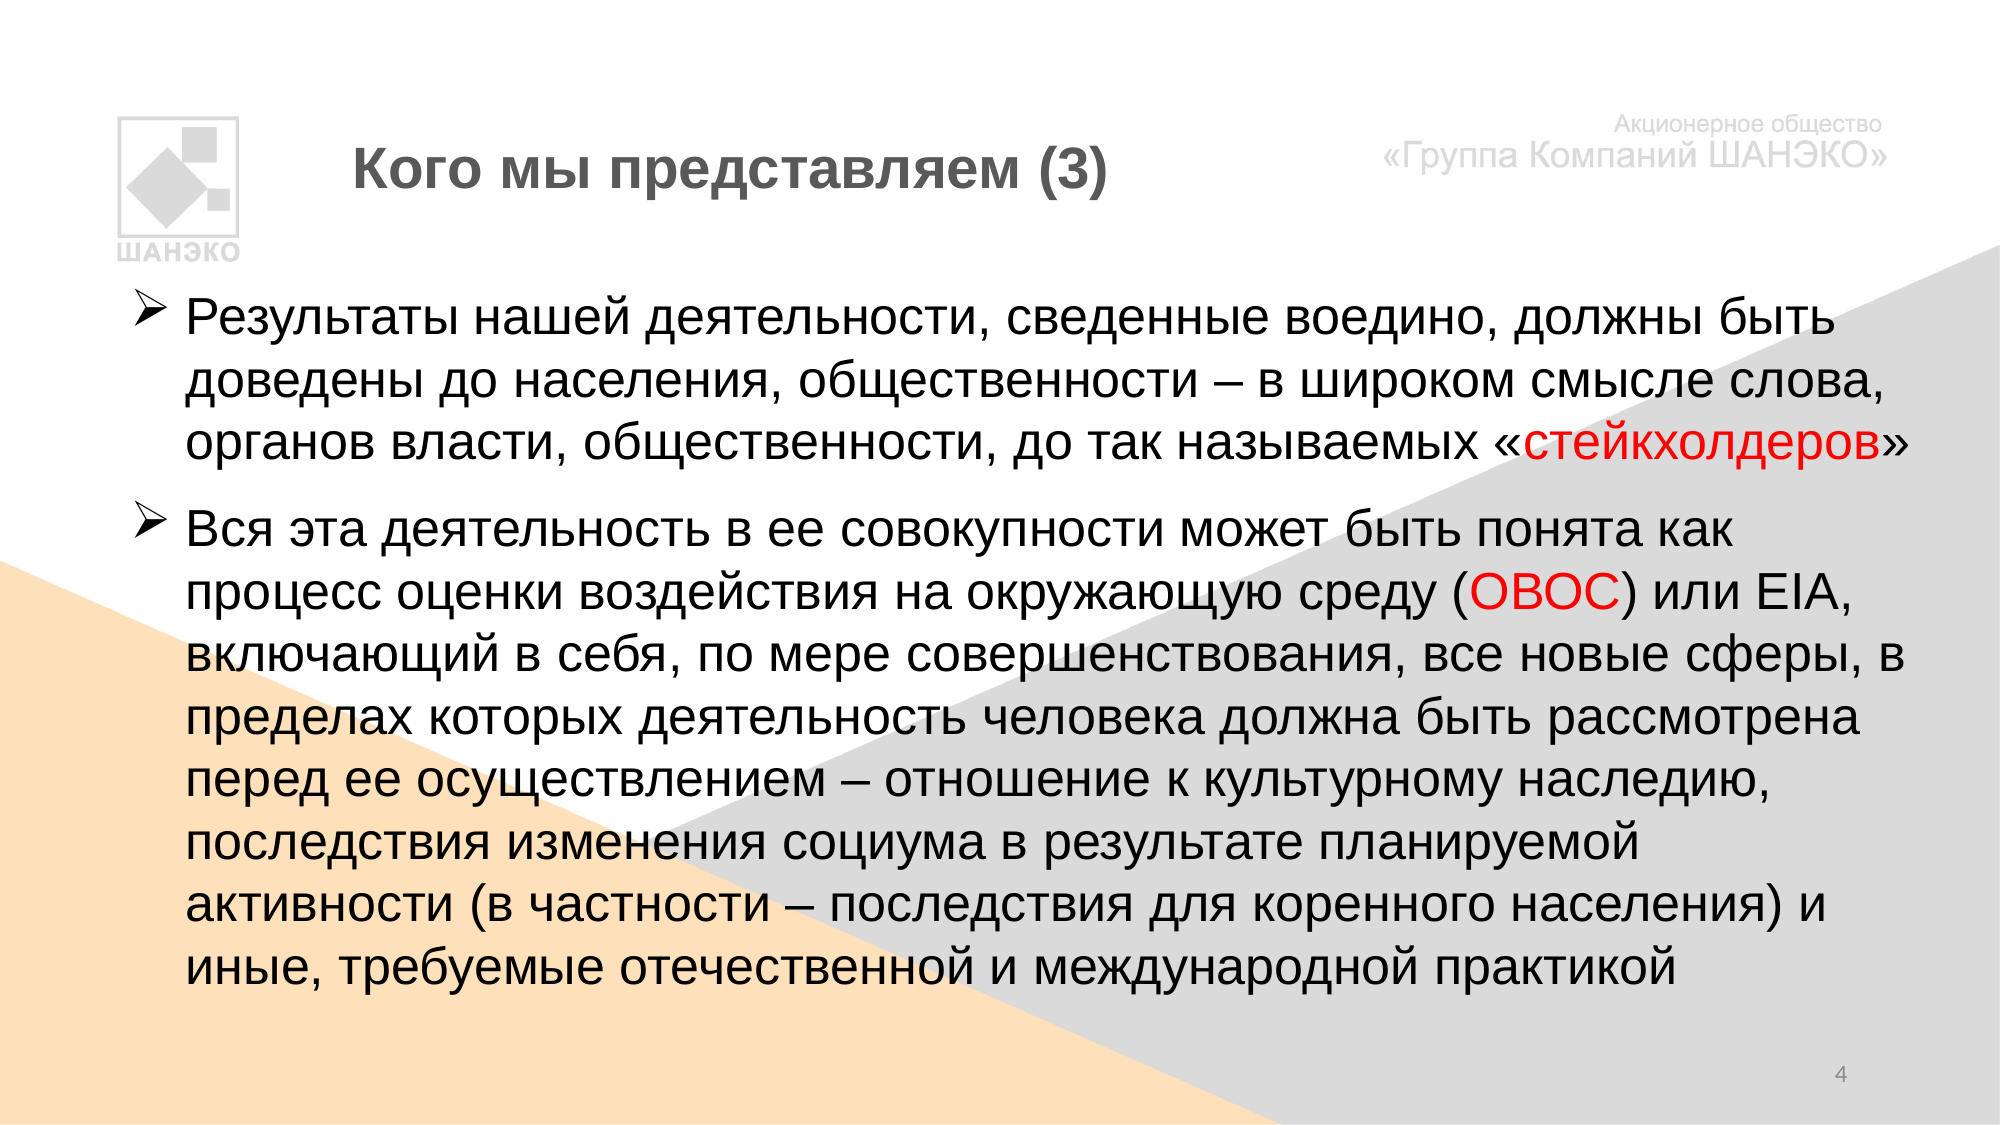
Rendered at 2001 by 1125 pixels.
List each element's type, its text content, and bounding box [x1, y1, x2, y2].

text_box Результаты нашей деятельности, сведенные воедино, должны быть доведены до населения, общественности – в широком смысле слова, органов власти, общественности, до так называемых «стейкхолдеров» Вся эта деятельность в ее совокупности может быть понята как процесс оценки воздействия на окружающую среду (ОВОС) или EIA, включающий в себя, по мере совершенствования, все новые сферы, в пределах которых деятельность человека должна быть рассмотрена перед ее осуществлением – отношение к культурному наследию, последствия изменения социума в результате планируемой активности (в частности – последствия для коренного населения) и иные, требуемые отечественной и международной практикой [115, 274, 1933, 1125]
picture [0, 0, 2000, 1125]
title Кого мы представляем (3) [337, 111, 1343, 228]
